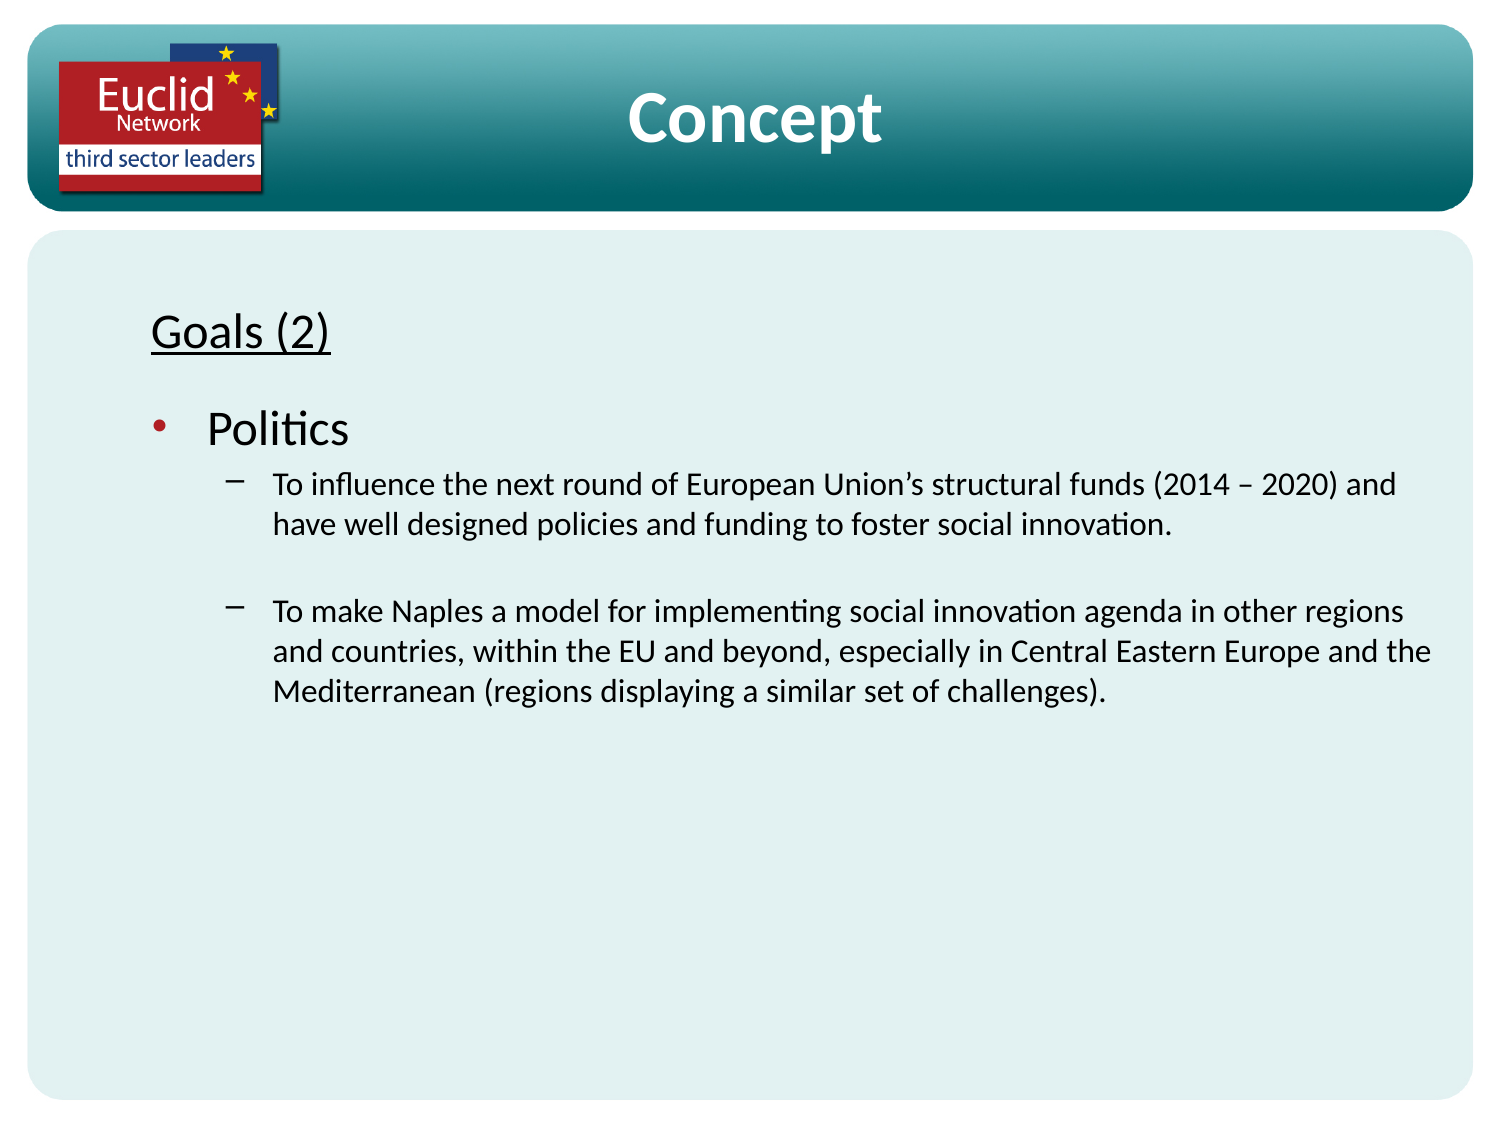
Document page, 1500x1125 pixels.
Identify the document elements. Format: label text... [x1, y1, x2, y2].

list Goals (2) Politics To influence the next round of European Union’s structural funds (2014 – 2020) and have well designed policies and funding to foster social innovation. To make Naples a model for implementing social innovation agenda in other regions and countries, within the EU and beyond, especially in Central Eastern Europe and the Mediterranean (regions displaying a similar set of challenges). [135, 290, 1447, 1000]
picture [0, 0, 1500, 1125]
text_box Concept [29, 19, 1483, 207]
